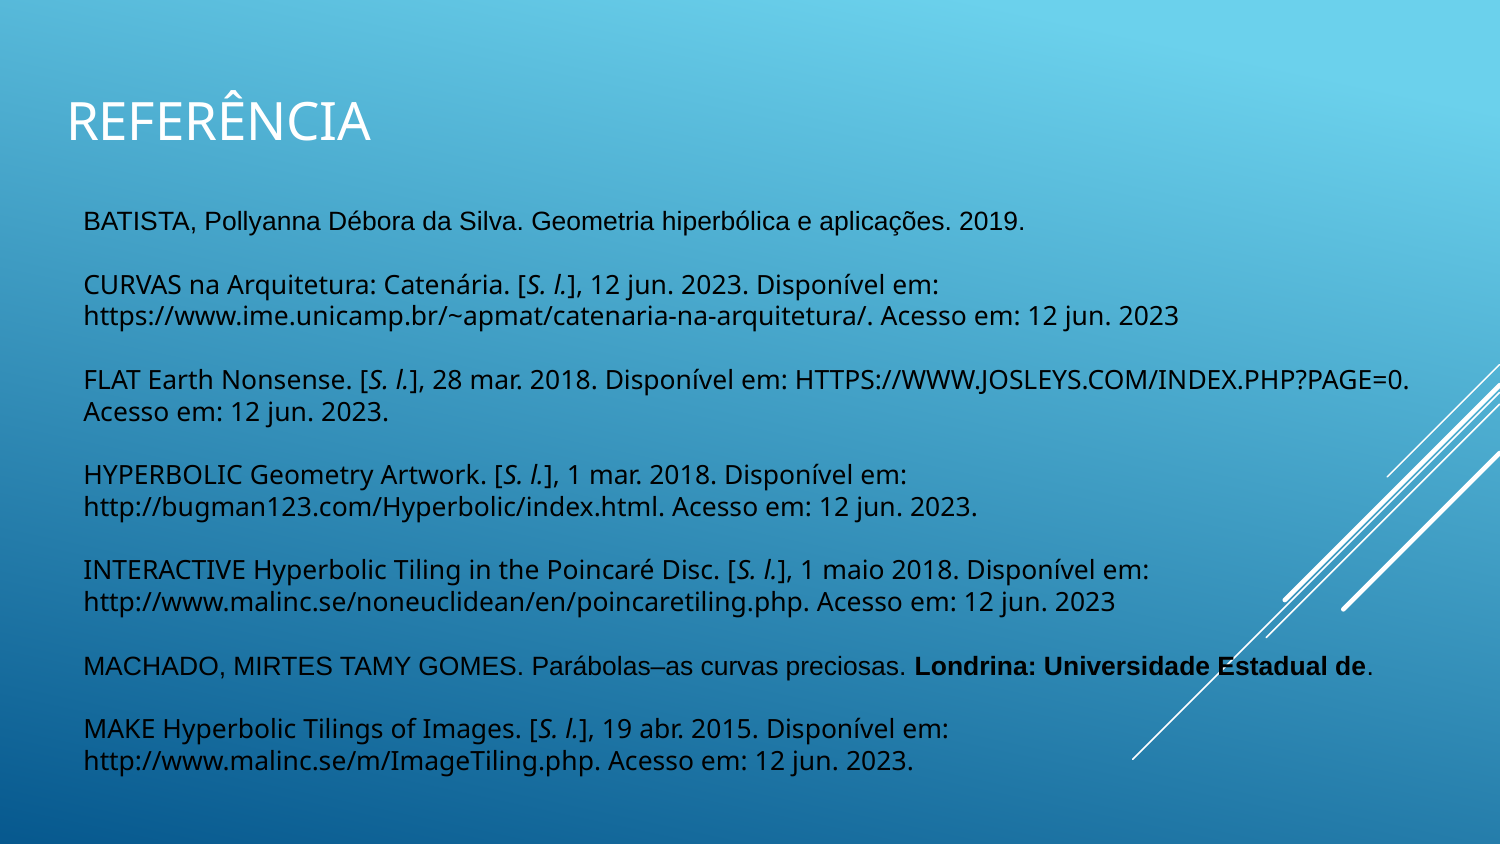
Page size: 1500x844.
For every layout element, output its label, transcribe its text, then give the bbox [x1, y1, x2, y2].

list BATISTA, Pollyanna Débora da Silva. Geometria hiperbólica e aplicações. 2019. CURVAS na Arquitetura: Catenária. [S. l.], 12 jun. 2023. Disponível em: https://www.ime.unicamp.br/~apmat/catenaria-na-arquitetura/. Acesso em: 12 jun. 2023 FLAT Earth Nonsense. [S. l.], 28 mar. 2018. Disponível em: HTTPS://WWW.JOSLEYS.COM/INDEX.PHP?PAGE=0. Acesso em: 12 jun. 2023. HYPERBOLIC Geometry Artwork. [S. l.], 1 mar. 2018. Disponível em: http://bugman123.com/Hyperbolic/index.html. Acesso em: 12 jun. 2023. INTERACTIVE Hyperbolic Tiling in the Poincaré Disc. [S. l.], 1 maio 2018. Disponível em: http://www.malinc.se/noneuclidean/en/poincaretiling.php. Acesso em: 12 jun. 2023 MACHADO, MIRTES TAMY GOMES. Parábolas–as curvas preciosas. Londrina: Universidade Estadual de. MAKE Hyperbolic Tilings of Images. [S. l.], 19 abr. 2015. Disponível em: http://www.malinc.se/m/ImageTiling.php. Acesso em: 12 jun. 2023. [51, 189, 1449, 796]
title Referência [51, 72, 1449, 167]
